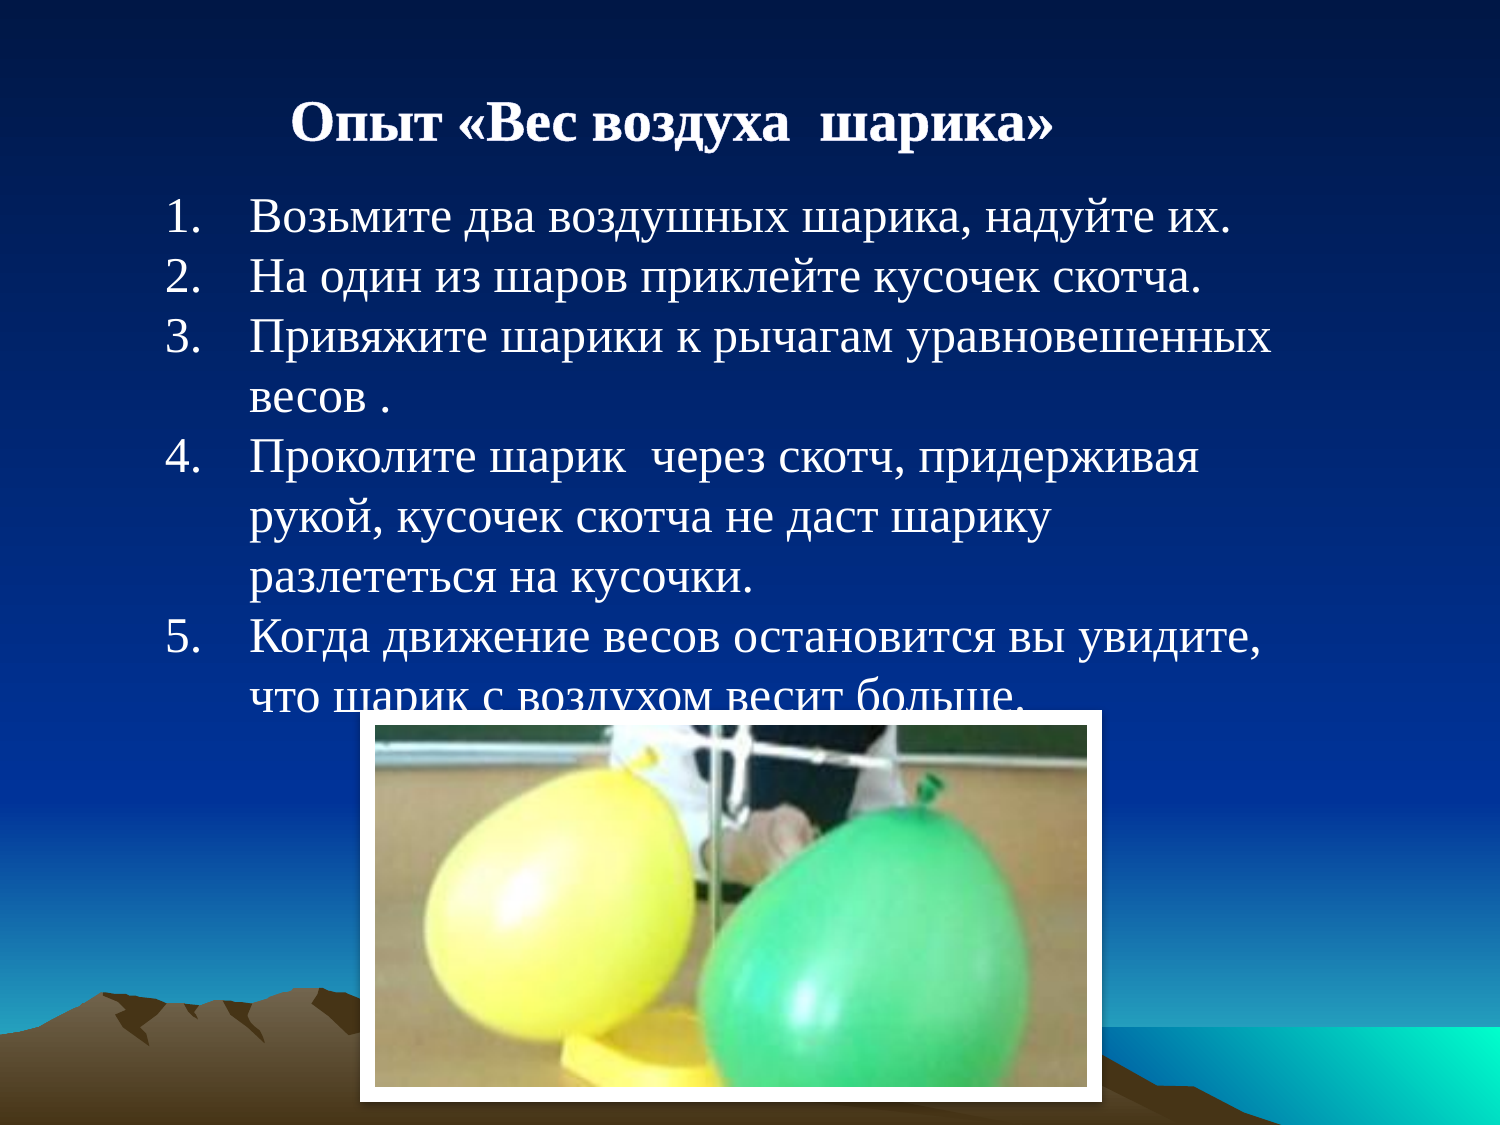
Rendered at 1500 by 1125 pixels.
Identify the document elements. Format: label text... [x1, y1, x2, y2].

picture [374, 724, 1088, 1088]
text_box Опыт «Вес воздуха шарика» [275, 75, 1150, 160]
text_box Возьмите два воздушных шарика, надуйте их. На один из шаров приклейте кусочек скотча. Привяжите шарики к рычагам уравновешенных весов . Проколите шарик через скотч, придерживая рукой, кусочек скотча не даст шарику разлететься на кусочки. Когда движение весов остановится вы увидите, что шарик с воздухом весит больше. [150, 174, 1313, 730]
